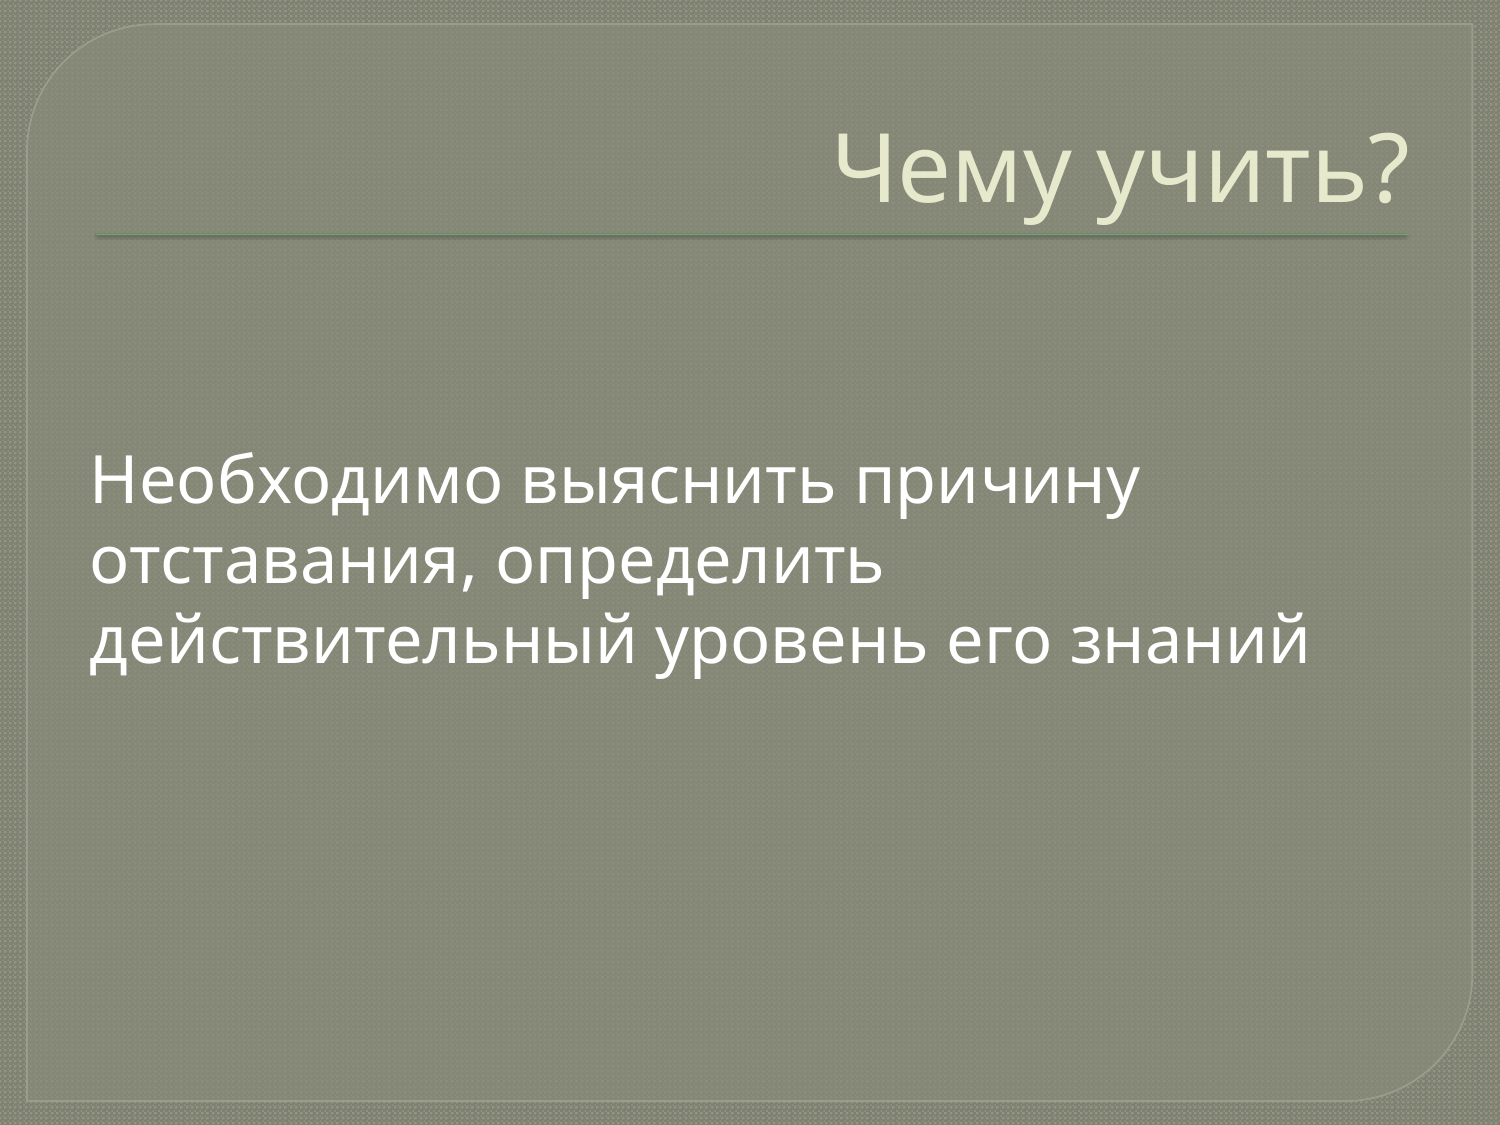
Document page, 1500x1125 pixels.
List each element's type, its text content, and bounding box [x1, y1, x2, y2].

list Необходимо выяснить причину отставания, определить действительный уровень его знаний [75, 270, 1425, 1013]
title Чему учить? [75, 41, 1425, 230]
